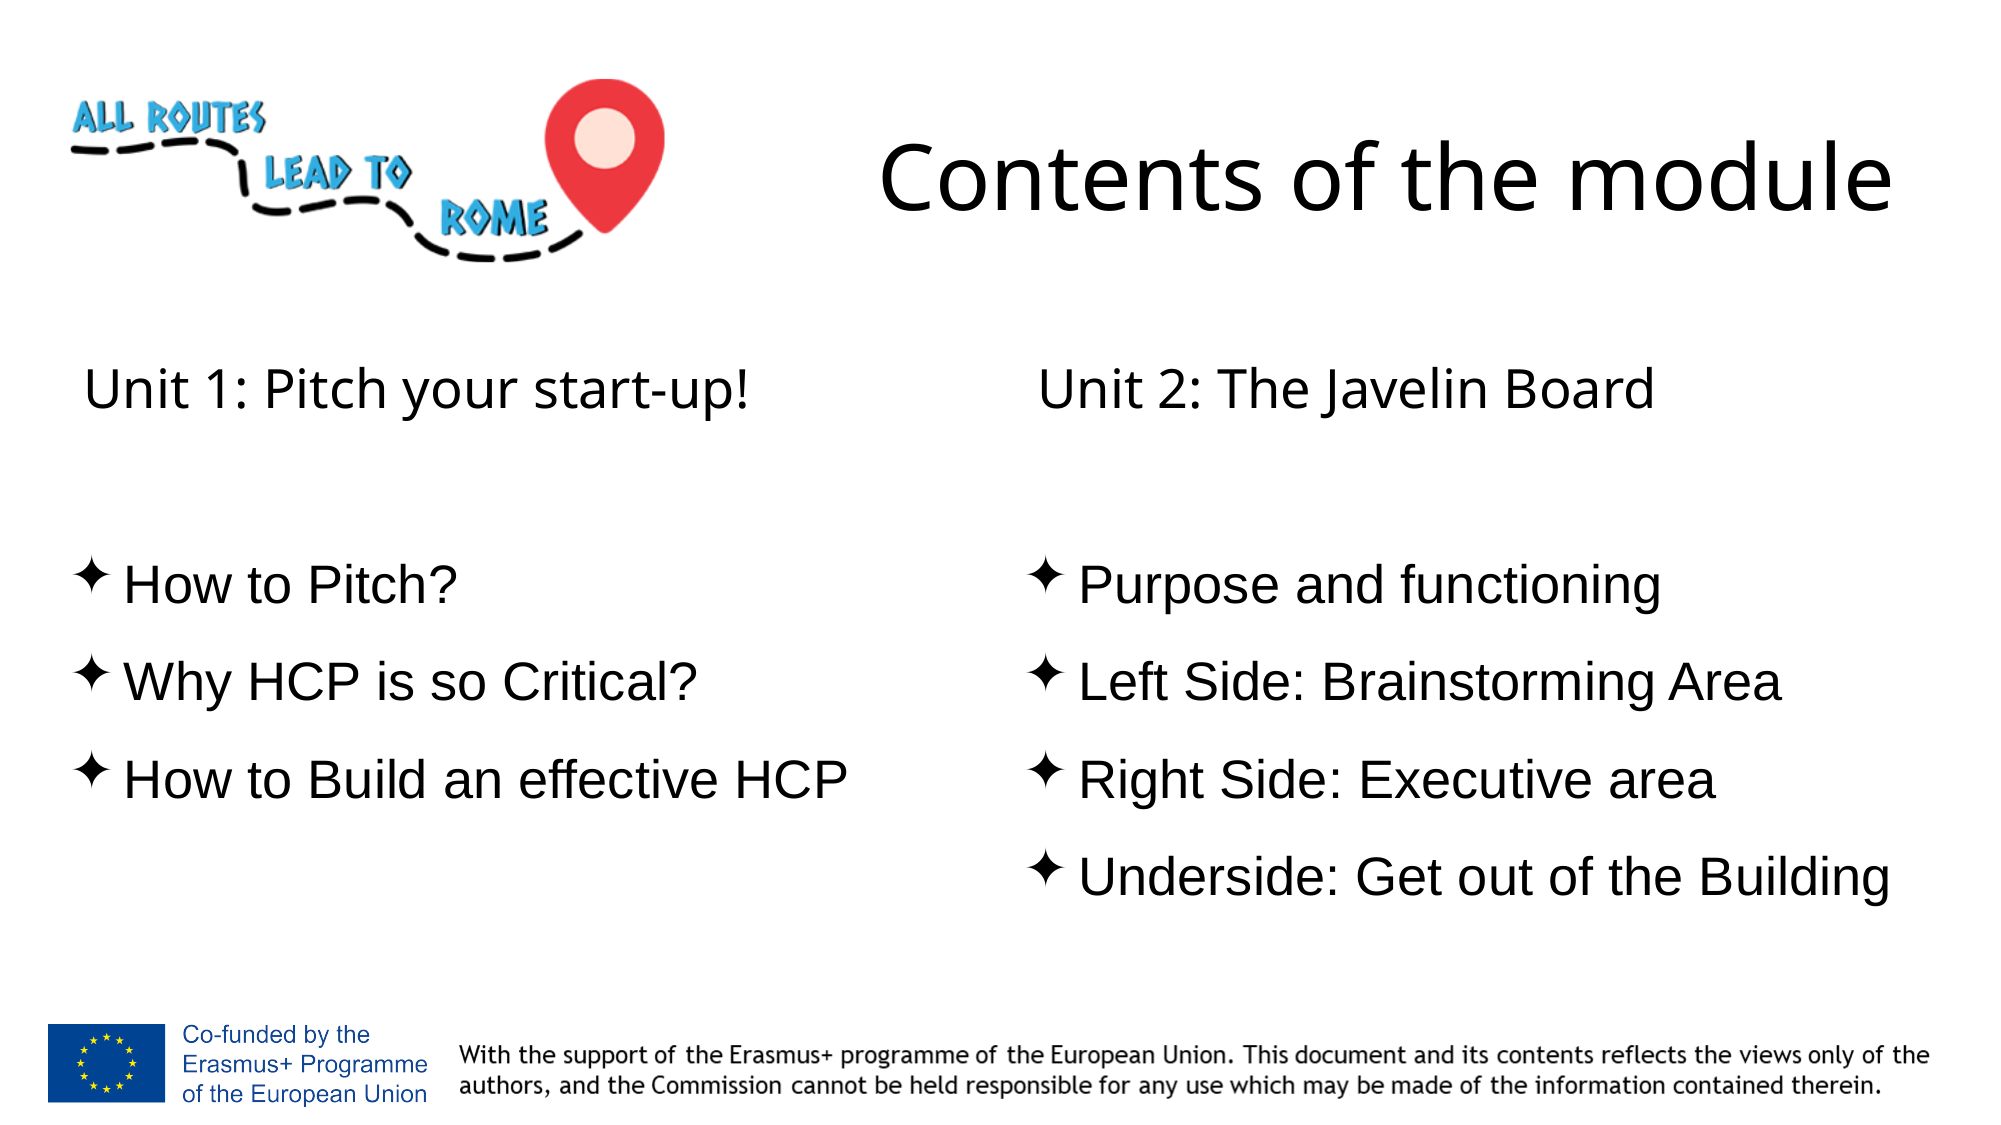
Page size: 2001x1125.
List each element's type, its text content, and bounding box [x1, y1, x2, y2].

picture [47, 1023, 427, 1107]
picture [443, 1031, 1953, 1116]
picture [47, 71, 689, 273]
text_box Unit 1: Pitch your start-up! How to Pitch? Why HCP is so Critical? How to Build an effective HCP [62, 314, 961, 1032]
text_box Contents of the module [869, 111, 1904, 236]
text_box Unit 2: The Javelin Board Purpose and functioning Left Side: Brainstorming Area Right Side: Executive area Underside: Get out of the Building [1016, 314, 1915, 1031]
